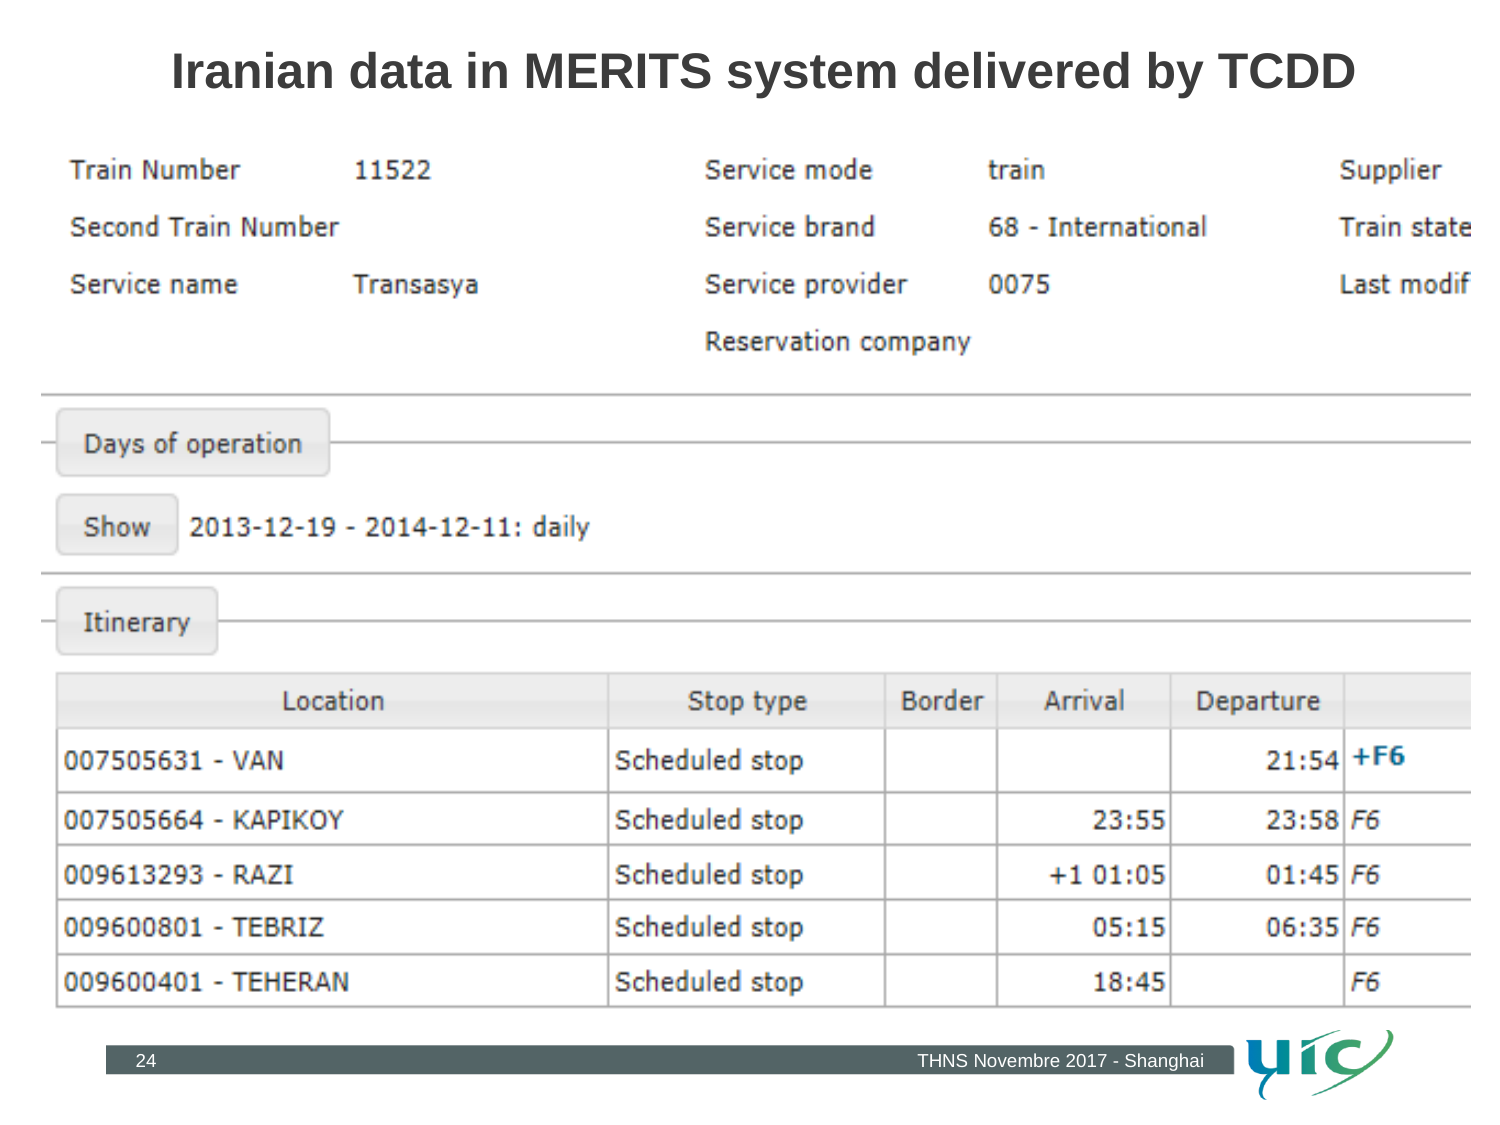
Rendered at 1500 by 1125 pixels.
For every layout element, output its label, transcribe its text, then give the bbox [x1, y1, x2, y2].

slide_number 24 [135, 1048, 254, 1078]
footer THNS Novembre 2017 - Shanghai [466, 1048, 1205, 1078]
text_box Iranian data in MERITS system delivered by TCDD [156, 30, 1373, 106]
picture [41, 136, 1471, 1100]
